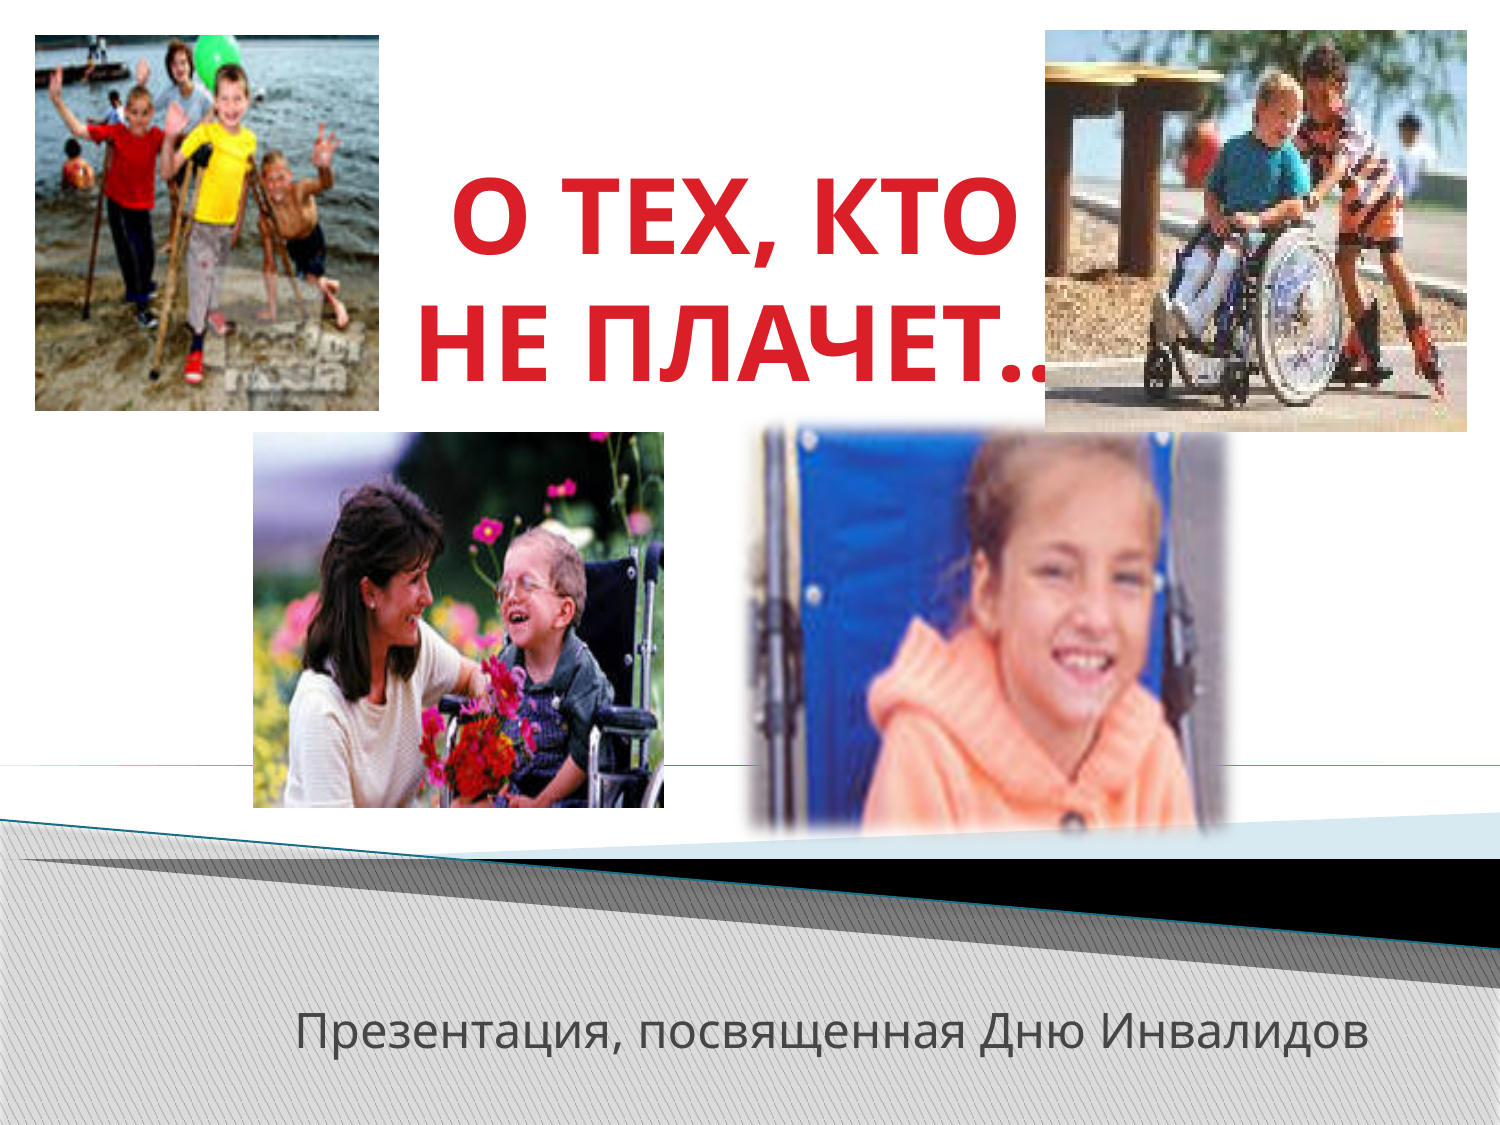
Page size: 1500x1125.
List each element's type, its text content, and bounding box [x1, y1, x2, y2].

picture [0, 432, 665, 808]
picture [5, 859, 1193, 925]
picture [1388, 941, 1500, 989]
title О ТЕХ, КТО НЕ ПЛАЧЕТ… [384, 140, 1039, 411]
subtitle Презентация, посвященная Дню Инвалидов [112, 925, 1388, 1067]
picture [34, 34, 379, 411]
picture [731, 30, 1467, 851]
